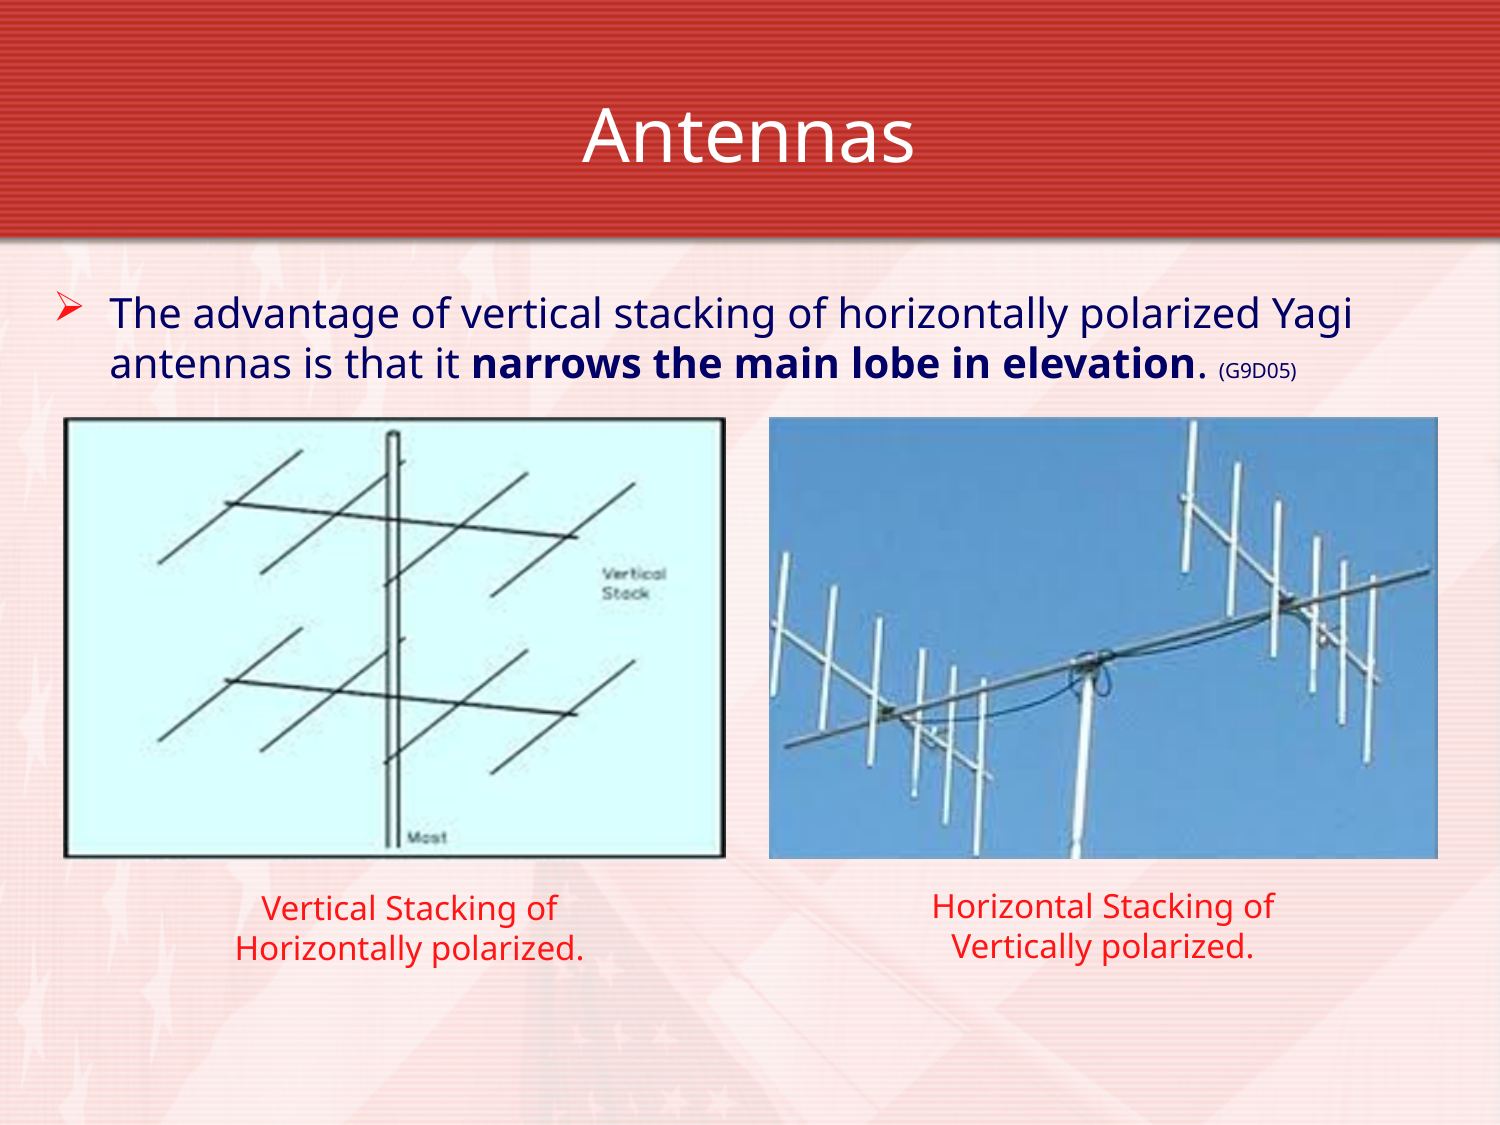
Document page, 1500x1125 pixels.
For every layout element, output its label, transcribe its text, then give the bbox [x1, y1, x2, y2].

text_box Vertical Stacking of Horizontally polarized. [214, 880, 606, 975]
text_box Horizontal Stacking of Vertically polarized. [908, 877, 1299, 973]
title Antennas [40, 42, 1460, 186]
list The advantage of vertical stacking of horizontally polarized Yagi antennas is that it narrows the main lobe in elevation. (G9D05) [37, 278, 1456, 1094]
picture [0, 0, 1500, 1125]
